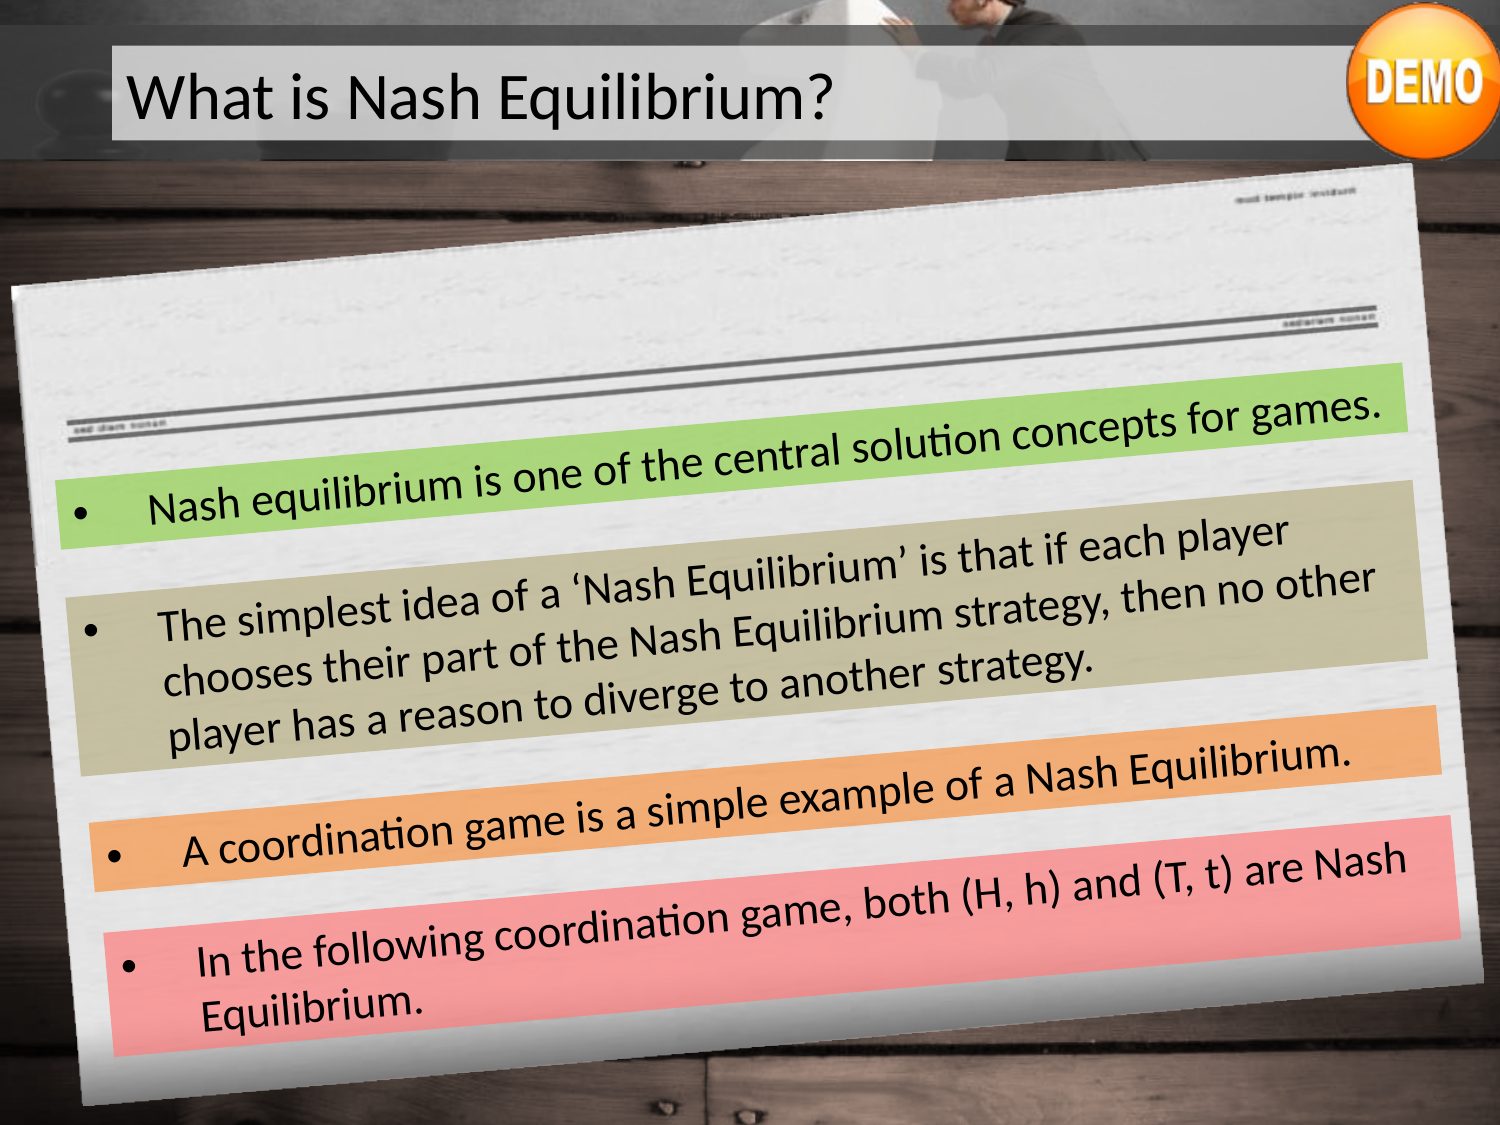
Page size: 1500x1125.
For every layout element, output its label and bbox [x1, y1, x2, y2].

text_box [0, 0, 1347, 162]
picture [0, 2, 1500, 1125]
